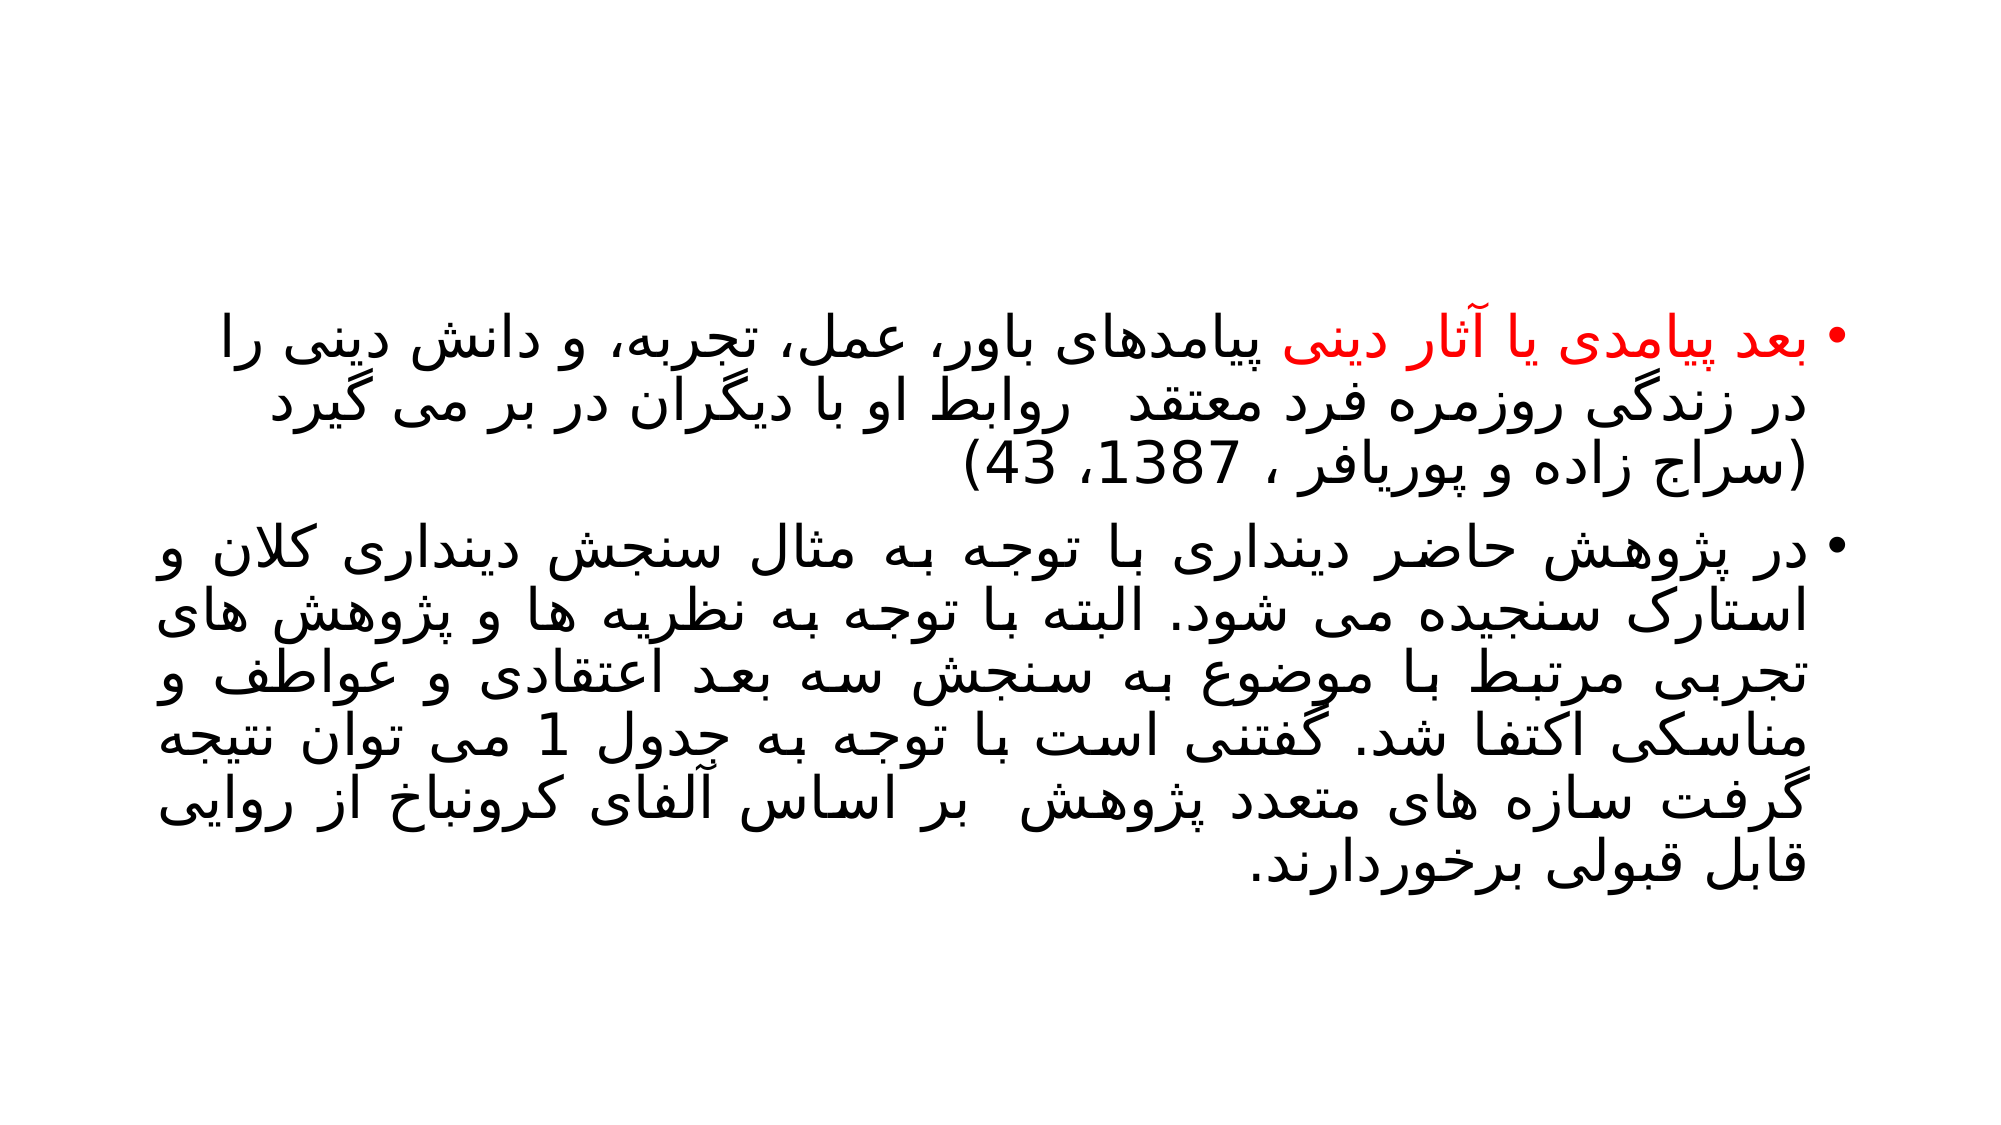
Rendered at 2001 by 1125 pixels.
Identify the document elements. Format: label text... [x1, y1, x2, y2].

list بعد پیامدی یا آثار دینی پیامدهای باور، عمل، تجربه، و دانش دینی را در زندگی روزمره فرد معتقد روابط او با دیگران در بر می گیرد (سراج زاده و پوریافر ، 1387، 43) در پژوهش حاضر دینداری با توجه به مثال سنجش دینداری کلان و استارک سنجیده می شود. البته با توجه به نظریه ها و پژوهش های تجربی مرتبط با موضوع به سنجش سه بعد اعتقادی و عواطف و مناسکی اکتفا شد. گفتنی است با توجه به جدول 1 می توان نتیجه گرفت سازه های متعدد پژوهش بر اساس آلفای کرونباخ از روایی قابل قبولی برخوردارند. [137, 299, 1863, 1014]
